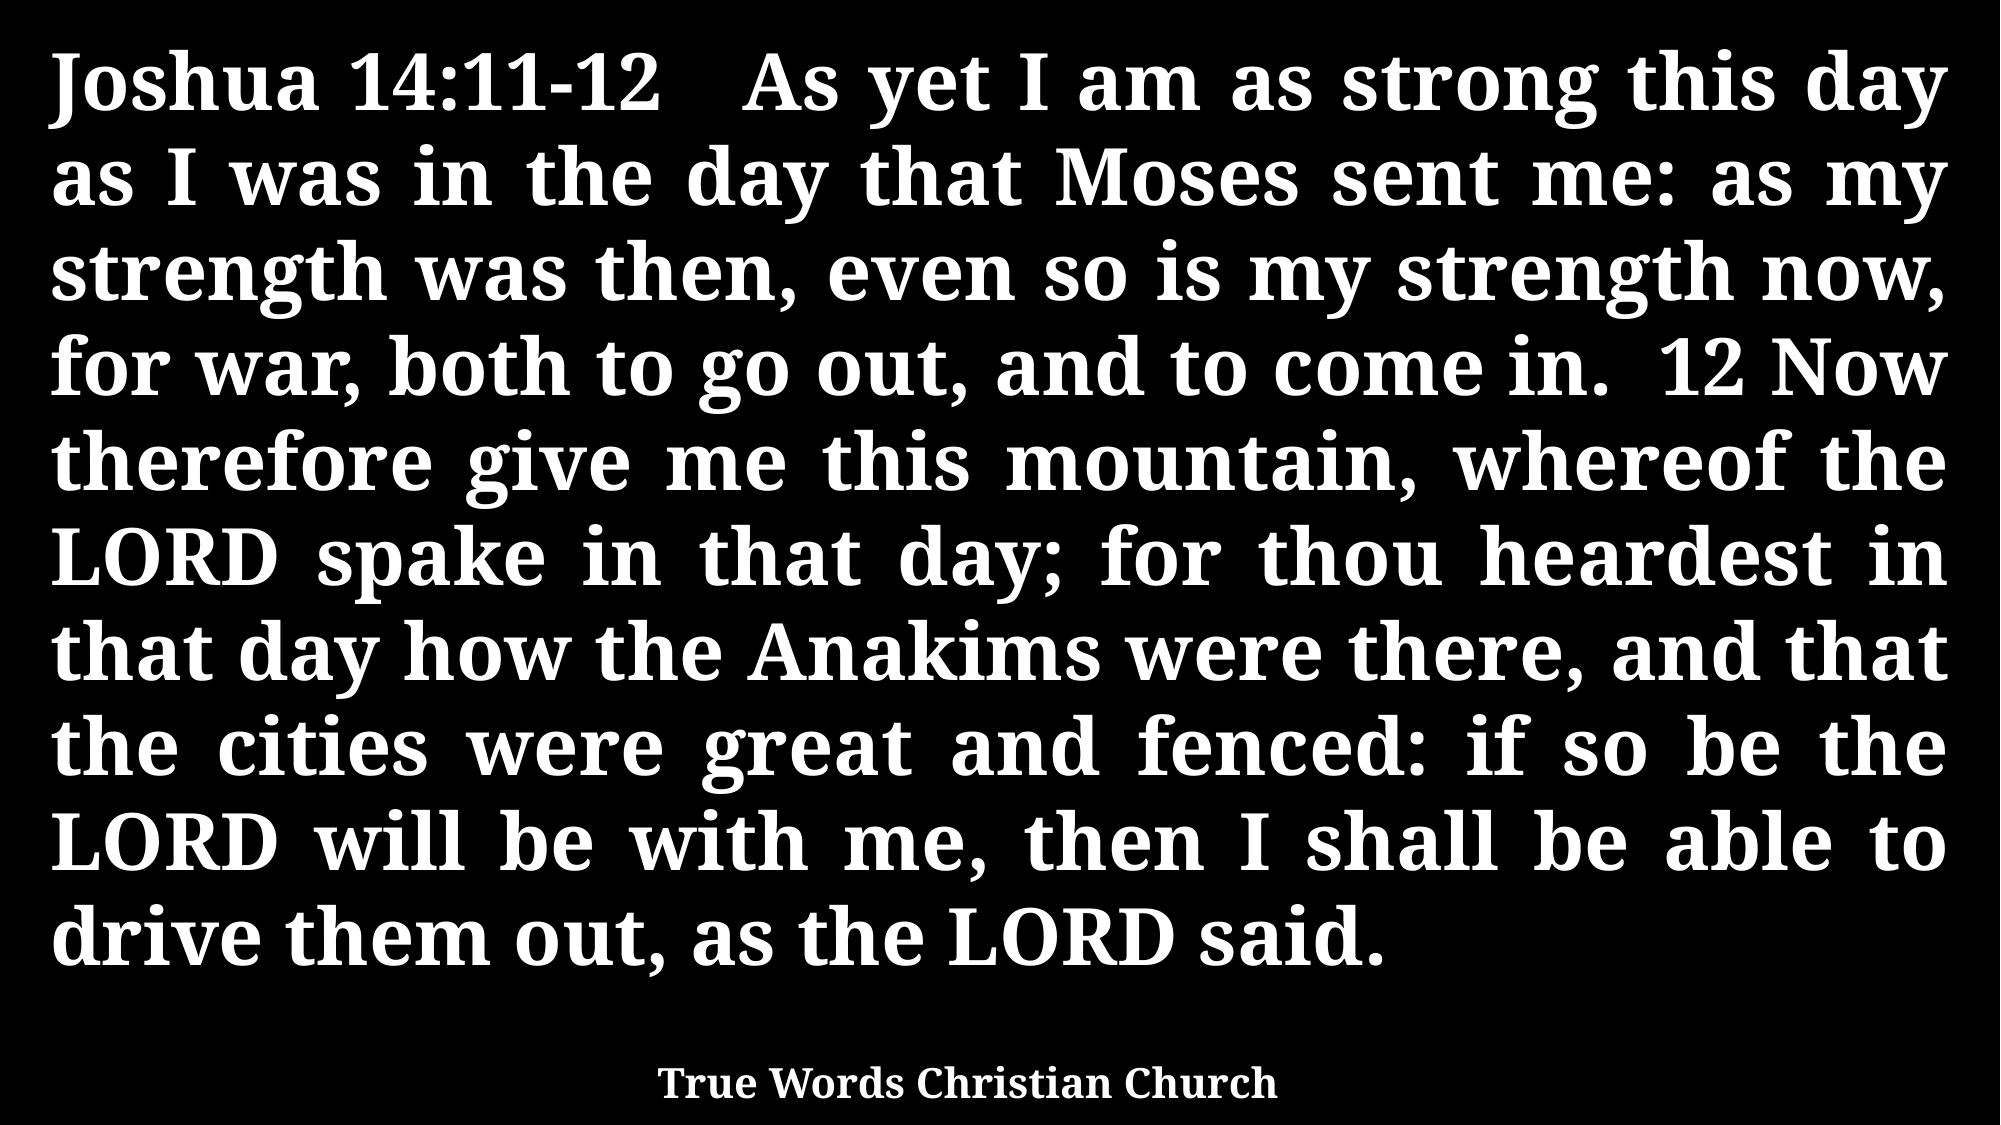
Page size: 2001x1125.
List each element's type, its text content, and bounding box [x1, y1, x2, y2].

text_box True Words Christian Church [642, 1049, 1294, 1114]
text_box Joshua 14:11-12 As yet I am as strong this day as I was in the day that Moses sent me: as my strength was then, even so is my strength now, for war, both to go out, and to come in. 12 Now therefore give me this mountain, whereof the LORD spake in that day; for thou heardest in that day how the Anakims were there, and that the cities were great and fenced: if so be the LORD will be with me, then I shall be able to drive them out, as the LORD said. [35, 24, 1965, 989]
